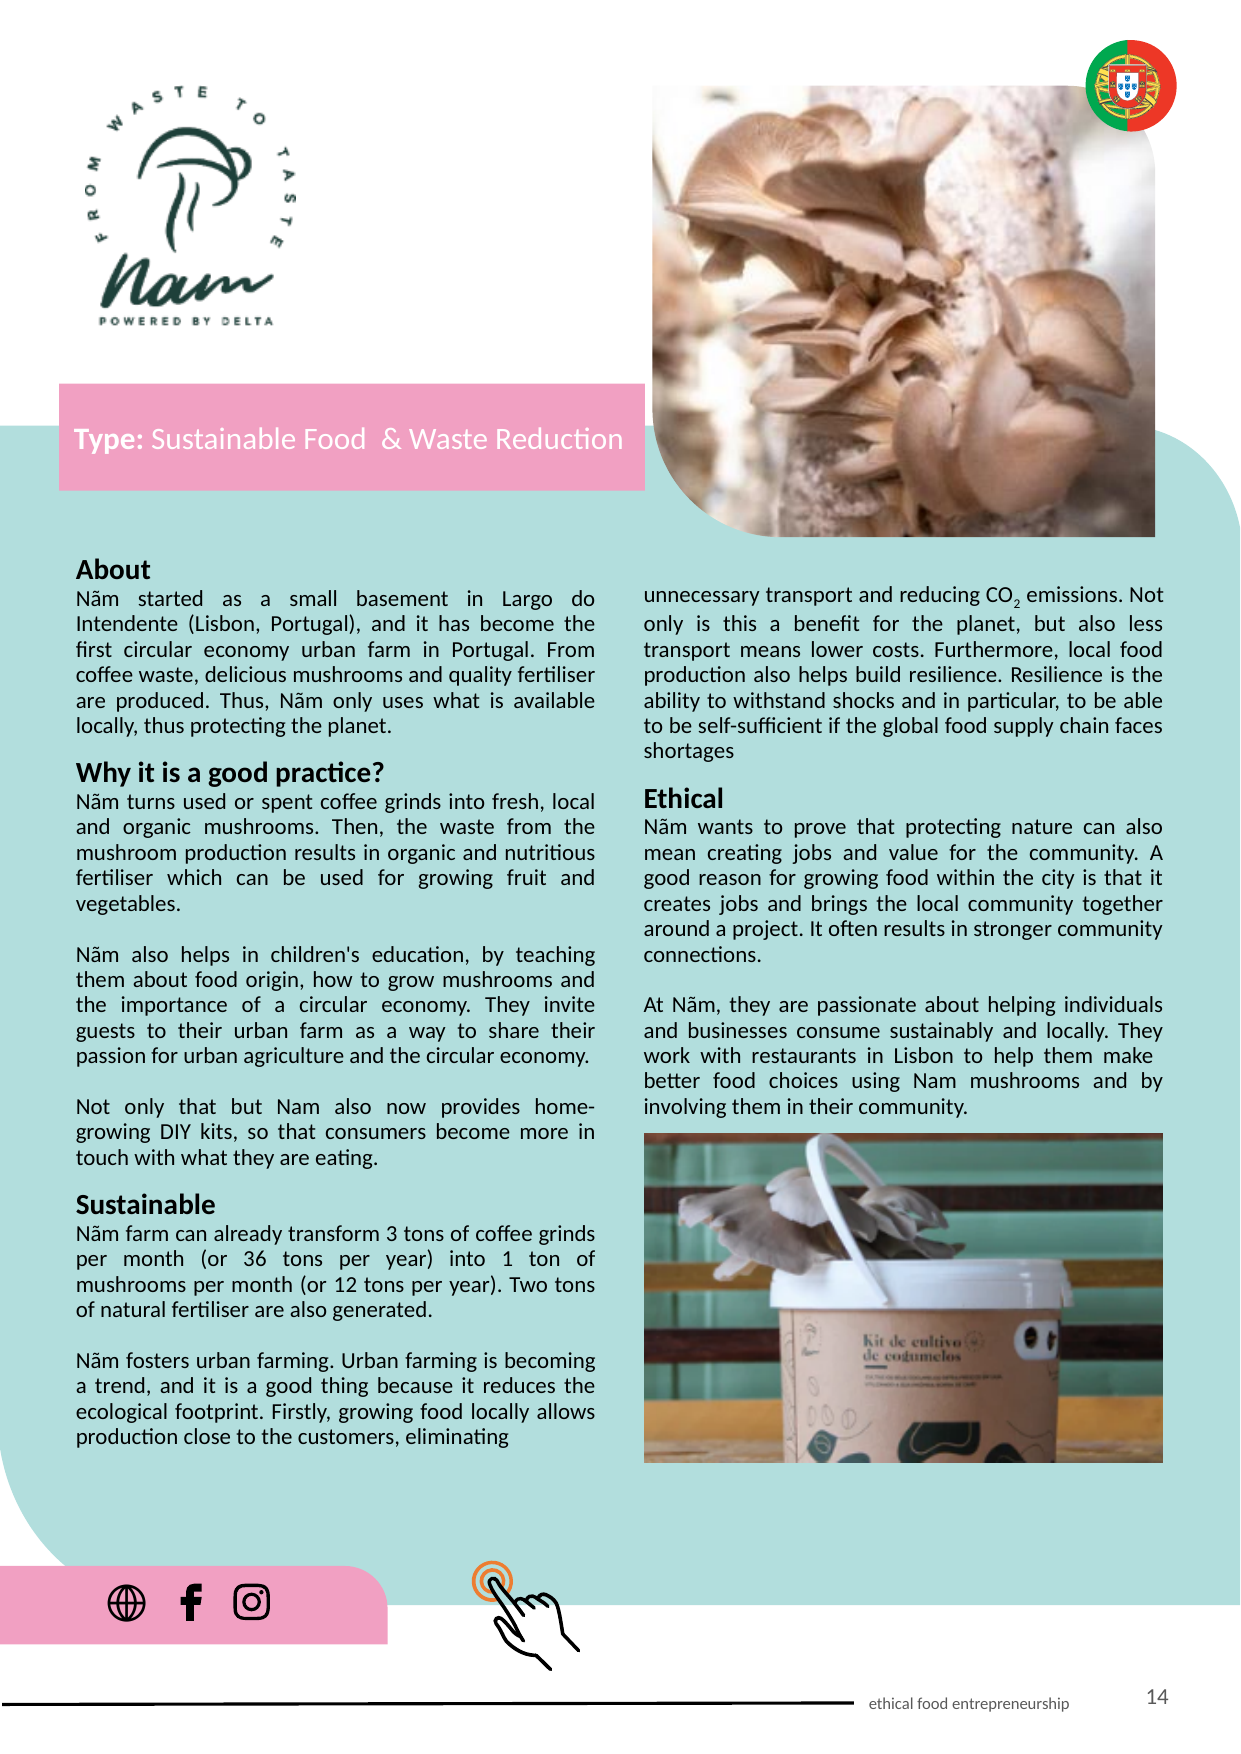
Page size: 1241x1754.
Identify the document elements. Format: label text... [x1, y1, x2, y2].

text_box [1085, 39, 1177, 132]
text_box Type: Sustainable Food & Waste Reduction [59, 383, 645, 491]
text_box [233, 1583, 270, 1621]
slide_number 14 [1012, 1657, 1184, 1734]
picture [644, 1133, 1163, 1463]
picture [652, 85, 1156, 538]
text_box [491, 1547, 558, 1677]
text_box About Nãm started as a small basement in Largo do Intendente (Lisbon, Portugal), and it has become the first circular economy urban farm in Portugal. From coffee waste, delicious mushrooms and quality fertiliser are produced. Thus, Nãm only uses what is available locally, thus protecting the planet. Why it is a good practice? Nãm turns used or spent coffee grinds into fresh, local and organic mushrooms. Then, the waste from the mushroom production results in organic and nutritious fertiliser which can be used for growing fruit and vegetables. Nãm also helps in children's education, by teaching them about food origin, how to grow mushrooms and the importance of a circular economy. They invite guests to their urban farm as a way to share their passion for urban agriculture and the circular economy. Not only that but Nam also now provides home-growing DIY kits, so that consumers become more in touch with what they are eating. Sustainable Nãm farm can already transform 3 tons of coffee grinds per month (or 36 tons per year) into 1 ton of mushrooms per month (or 12 tons per year). Two tons of natural fertiliser are also generated. Nãm fosters urban farming. Urban farming is becoming a trend, and it is a good thing because it reduces the ecological footprint. Firstly, growing food locally allows production close to the customers, eliminating unnecessary transport and reducing CO2 emissions. Not only is this a benefit for the planet, but also less transport means lower costs. Furthermore, local food production also helps build resilience. Resilience is the ability to withstand shocks and in particular, to be able to be self-sufficient if the global food supply chain faces shortages Ethical Nãm wants to prove that protecting nature can also mean creating jobs and value for the community. A good reason for growing food within the city is that it creates jobs and brings the local community together around a project. It often results in stronger community connections. At Nãm, they are passionate about helping individuals and businesses consume sustainably and locally. They work with restaurants in Lisbon to help them make better food choices using Nam mushrooms and by involving them in their community. [61, 552, 1179, 1463]
text_box [180, 1583, 202, 1621]
picture [85, 85, 296, 327]
picture [103, 1580, 150, 1626]
